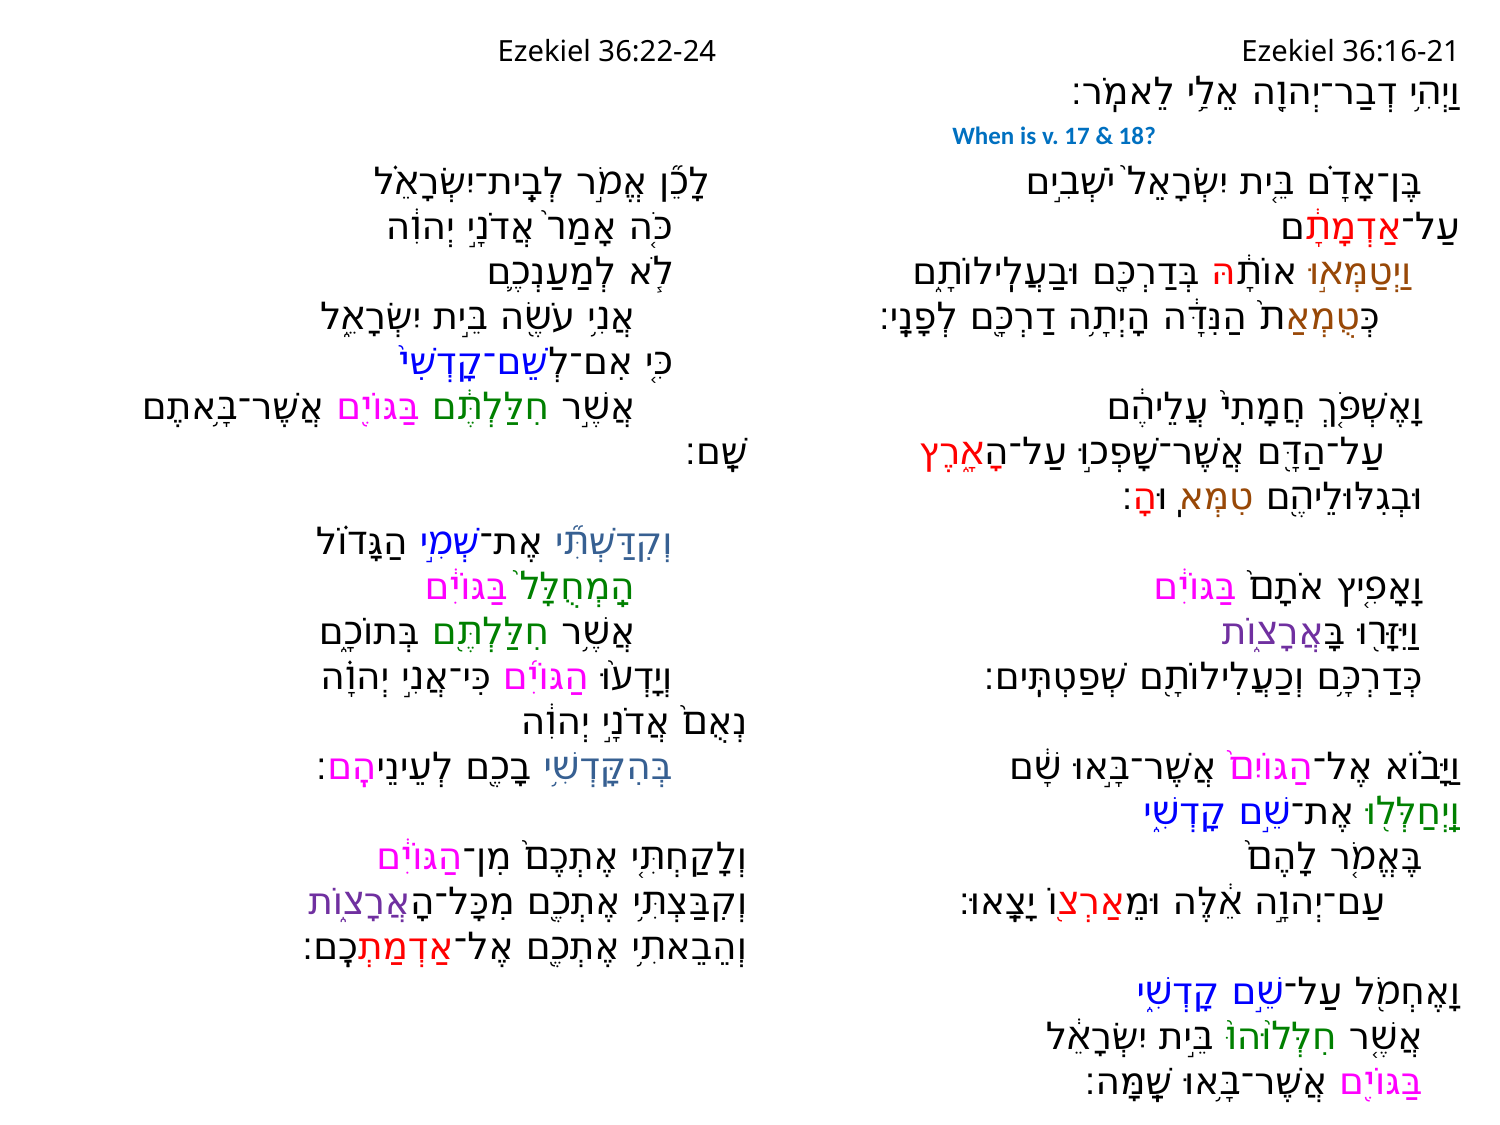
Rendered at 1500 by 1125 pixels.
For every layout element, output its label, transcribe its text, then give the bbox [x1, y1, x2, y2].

text_box Ezekiel 36:16-21 וַיְהִ֥י דְבַר־יְהוָ֖ה אֵלַ֥י לֵאמֹֽר׃ בֶּן־אָדָ֗ם בֵּ֤ית יִשְׂרָאֵל֙ יֹשְׁבִ֣ים עַל־אַדְמָתָ֔ם וַיְטַמְּא֣וּ אוֹתָ֔הּ בְּדַרְכָּ֖ם וּבַעֲלִֽילוֹתָ֑ם כְּטֻמְאַת֙ הַנִּדָּ֔ה הָיְתָ֥ה דַרְכָּ֖ם לְפָנָֽי׃ וָאֶשְׁפֹּ֤ךְ חֲמָתִי֙ עֲלֵיהֶ֔ם עַל־הַדָּ֖ם אֲשֶׁר־שָׁפְכ֣וּ עַל־הָאָ֑רֶץ וּבְגִלּוּלֵיהֶ֖ם טִמְּאֽוּהָ׃ וָאָפִ֤יץ אֹתָם֙ בַּגּוֹיִ֔ם וַיִּזָּר֖וּ בָּאֲרָצ֑וֹת כְּדַרְכָּ֥ם וְכַעֲלִילוֹתָ֖ם שְׁפַטְתִּֽים׃ וַיָּב֗וֹא אֶל־הַגּוֹיִם֙ אֲשֶׁר־בָּ֣אוּ שָׁ֔ם וַֽיְחַלְּל֖וּ אֶת־שֵׁ֣ם קָדְשִׁ֑י בֶּאֱמֹ֤ר לָהֶם֙ עַם־יְהוָ֣ה אֵ֔לֶּה וּמֵאַרְצ֖וֹ יָצָֽאוּ׃ וָאֶחְמֹ֖ל עַל־שֵׁ֣ם קָדְשִׁ֑י אֲשֶׁ֤ר חִלְּל֙וּהוּ֙ בֵּ֣ית יִשְׂרָאֵ֔ל בַּגּוֹיִ֖ם אֲשֶׁר־בָּ֥אוּ שָֽׁמָּה׃ [849, 24, 1475, 1110]
text_box Ezekiel 36:22-24 [106, 24, 732, 75]
text_box לָכֵ֞ן אֱמֹ֣ר לְבֵֽית־יִשְׂרָאֵ֗ל כֹּ֤ה אָמַר֙ אֲדֹנָ֣י יְהוִ֔ה לֹ֧א לְמַעַנְכֶ֛ם אֲנִ֥י עֹשֶׂ֖ה בֵּ֣ית יִשְׂרָאֵ֑ל כִּ֤י אִם־לְשֵׁם־קָדְשִׁי֙ אֲשֶׁ֣ר חִלַּלְתֶּ֔ם בַּגּוֹיִ֖ם אֲשֶׁר־בָּ֥אתֶם שָֽׁם׃ וְקִדַּשְׁתִּ֞י אֶת־שְׁמִ֣י הַגָּד֗וֹל הַֽמְחֻלָּל֙ בַּגּוֹיִ֔ם אֲשֶׁ֥ר חִלַּלְתֶּ֖ם בְּתוֹכָ֑ם וְיָדְע֨וּ הַגּוֹיִ֜ם כִּי־אֲנִ֣י יְהוָ֗ה נְאֻם֙ אֲדֹנָ֣י יְהוִ֔ה בְּהִקָּדְשִׁ֥י בָכֶ֖ם לְעֵינֵיהֶֽם׃ וְלָקַחְתִּ֤י אֶתְכֶם֙ מִן־הַגּוֹיִ֔ם וְקִבַּצְתִּ֥י אֶתְכֶ֖ם מִכָּל־הָאֲרָצ֑וֹת וְהֵבֵאתִ֥י אֶתְכֶ֖ם אֶל־אַדְמַתְכֶֽם׃ [74, 149, 763, 975]
text_box When is v. 17 & 18? [937, 112, 1188, 157]
